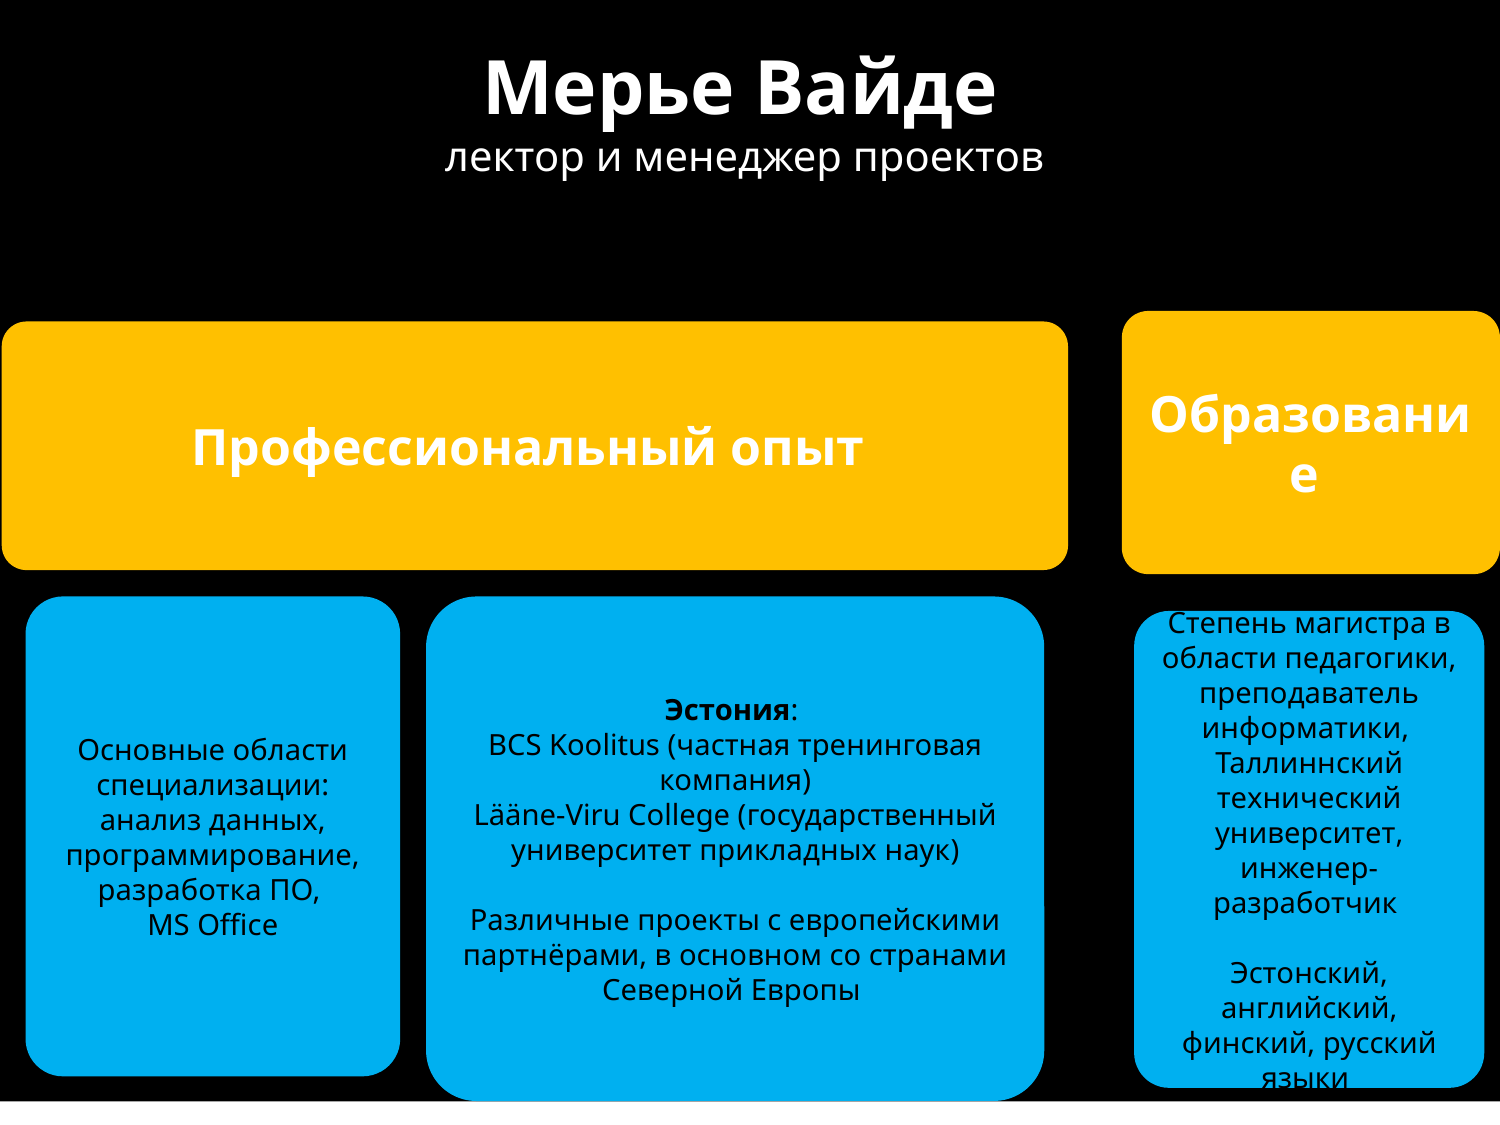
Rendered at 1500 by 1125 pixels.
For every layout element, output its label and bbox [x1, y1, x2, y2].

list [0, 0, 1500, 1102]
